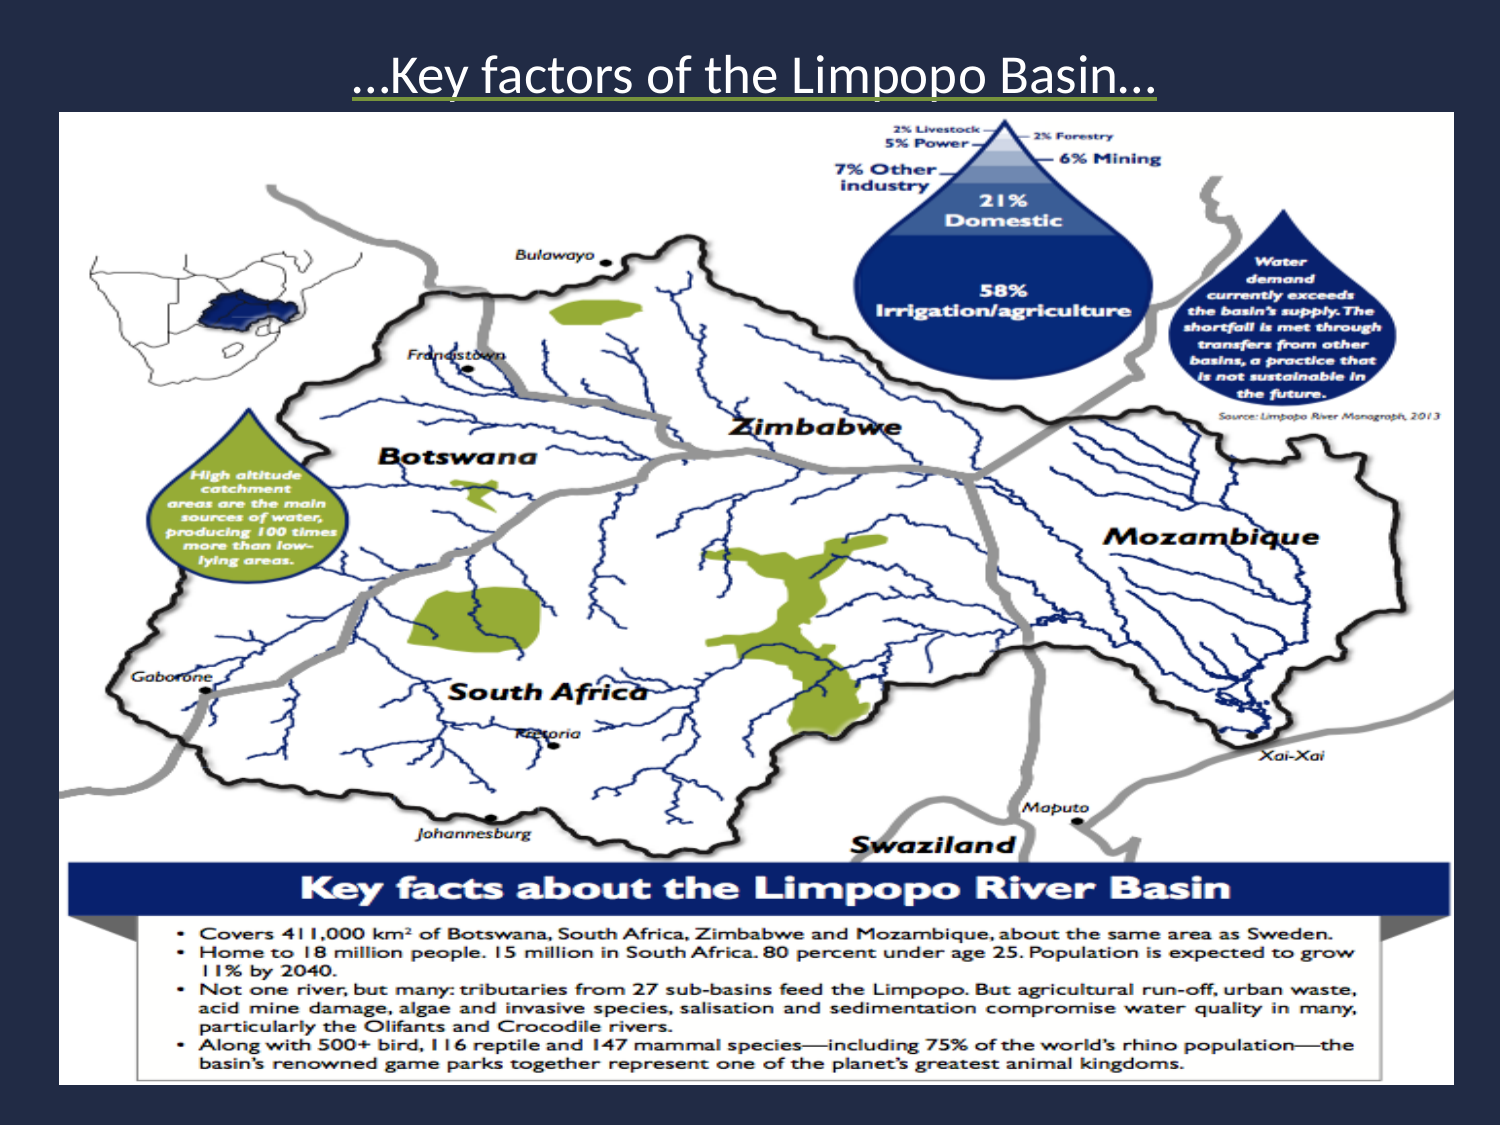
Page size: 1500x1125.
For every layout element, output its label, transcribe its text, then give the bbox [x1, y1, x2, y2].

title …Key factors of the Limpopo Basin… [31, 31, 1479, 113]
picture [58, 112, 1455, 1085]
